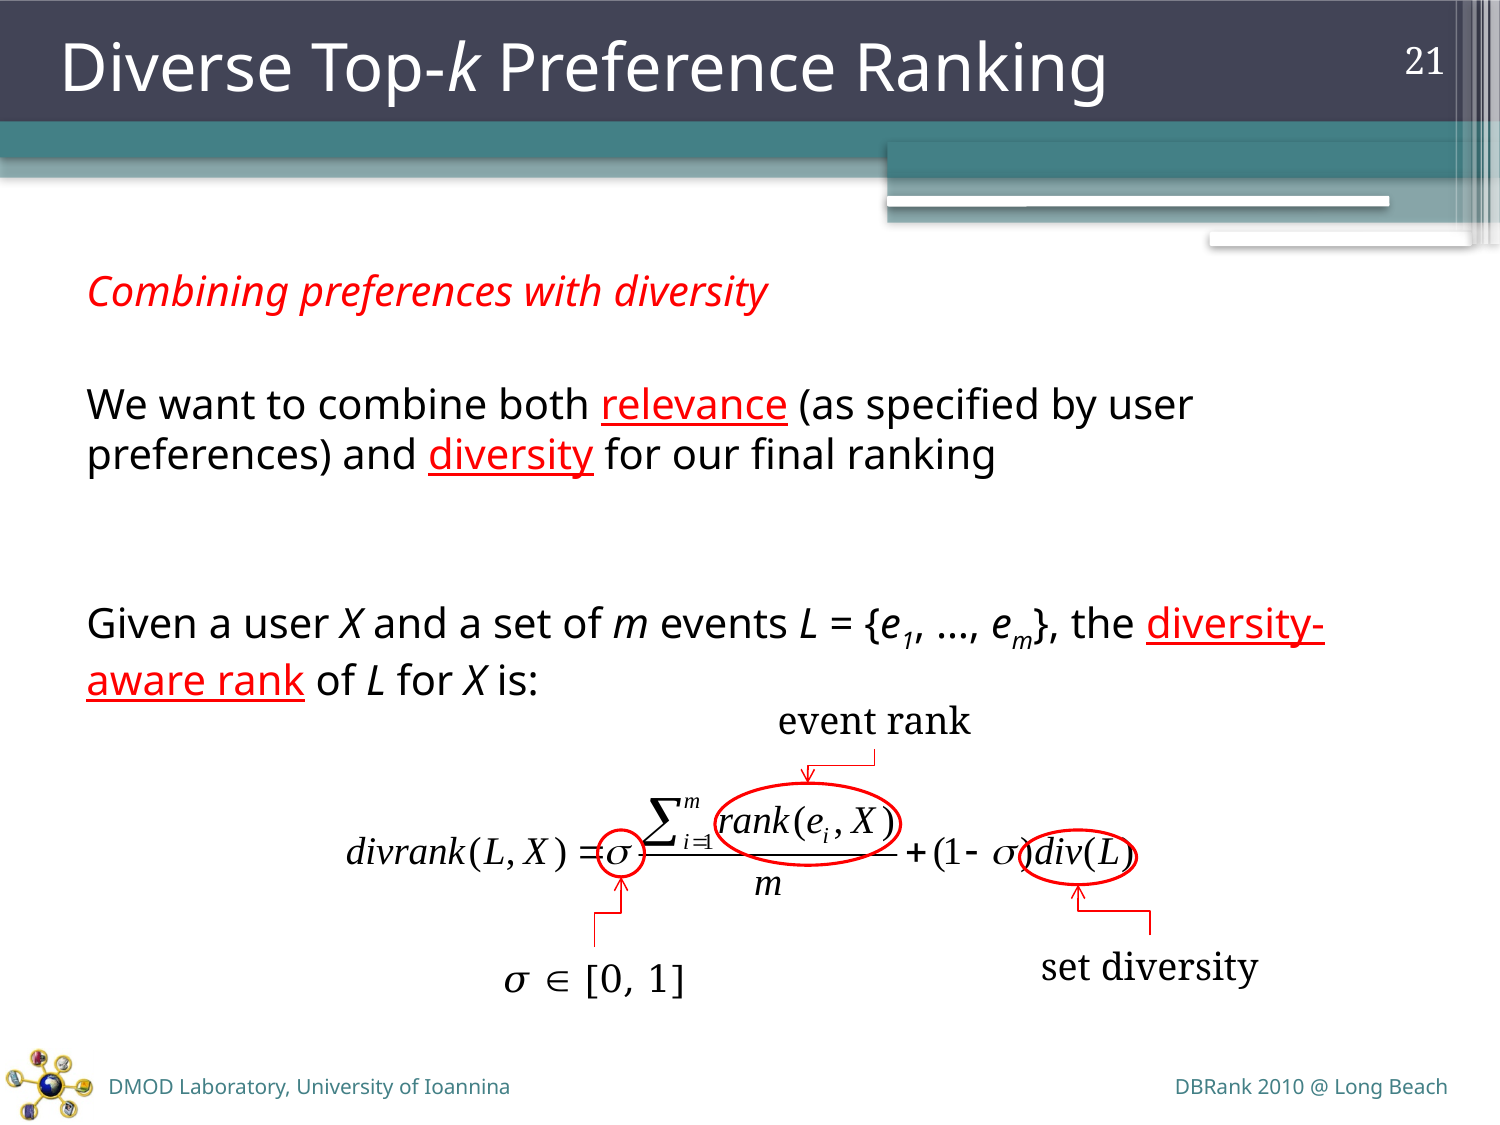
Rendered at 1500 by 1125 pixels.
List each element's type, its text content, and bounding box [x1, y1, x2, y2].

list Combining preferences with diversity We want to combine both relevance (as specified by user preferences) and diversity for our final ranking Given a user X and a set of m events L = {e1, …, em}, the diversity-aware rank of L for X is: [11, 257, 1425, 762]
slide_number 21 [1335, 35, 1461, 96]
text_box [503, 829, 686, 1008]
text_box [339, 782, 1142, 904]
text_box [714, 689, 985, 866]
title Diverse Top-k Preference Ranking [44, 0, 1395, 129]
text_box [1019, 829, 1269, 997]
picture [5, 1048, 94, 1122]
